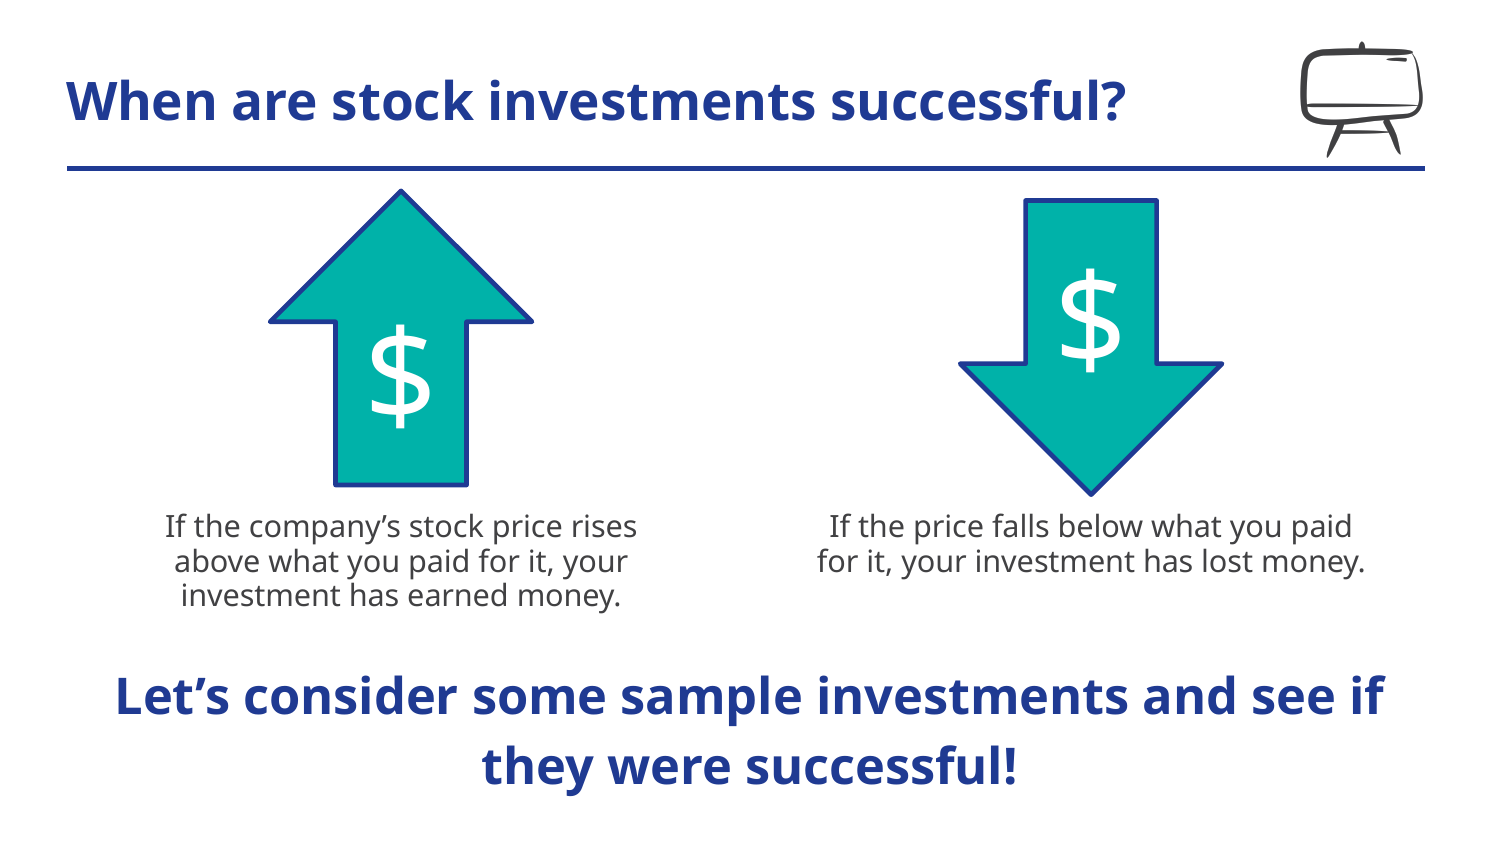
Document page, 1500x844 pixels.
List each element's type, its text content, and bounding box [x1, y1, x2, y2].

text_box $ [270, 190, 533, 486]
list If the company’s stock price rises above what you paid for it, your investment has earned money. [104, 494, 699, 637]
text_box $ [960, 200, 1223, 495]
title When are stock investments successful? [51, 52, 1257, 147]
list Let’s consider some sample investments and see if they were successful! [51, 637, 1449, 813]
picture [1262, 4, 1460, 195]
list If the price falls below what you paid for it, your investment has lost money. [794, 494, 1389, 637]
